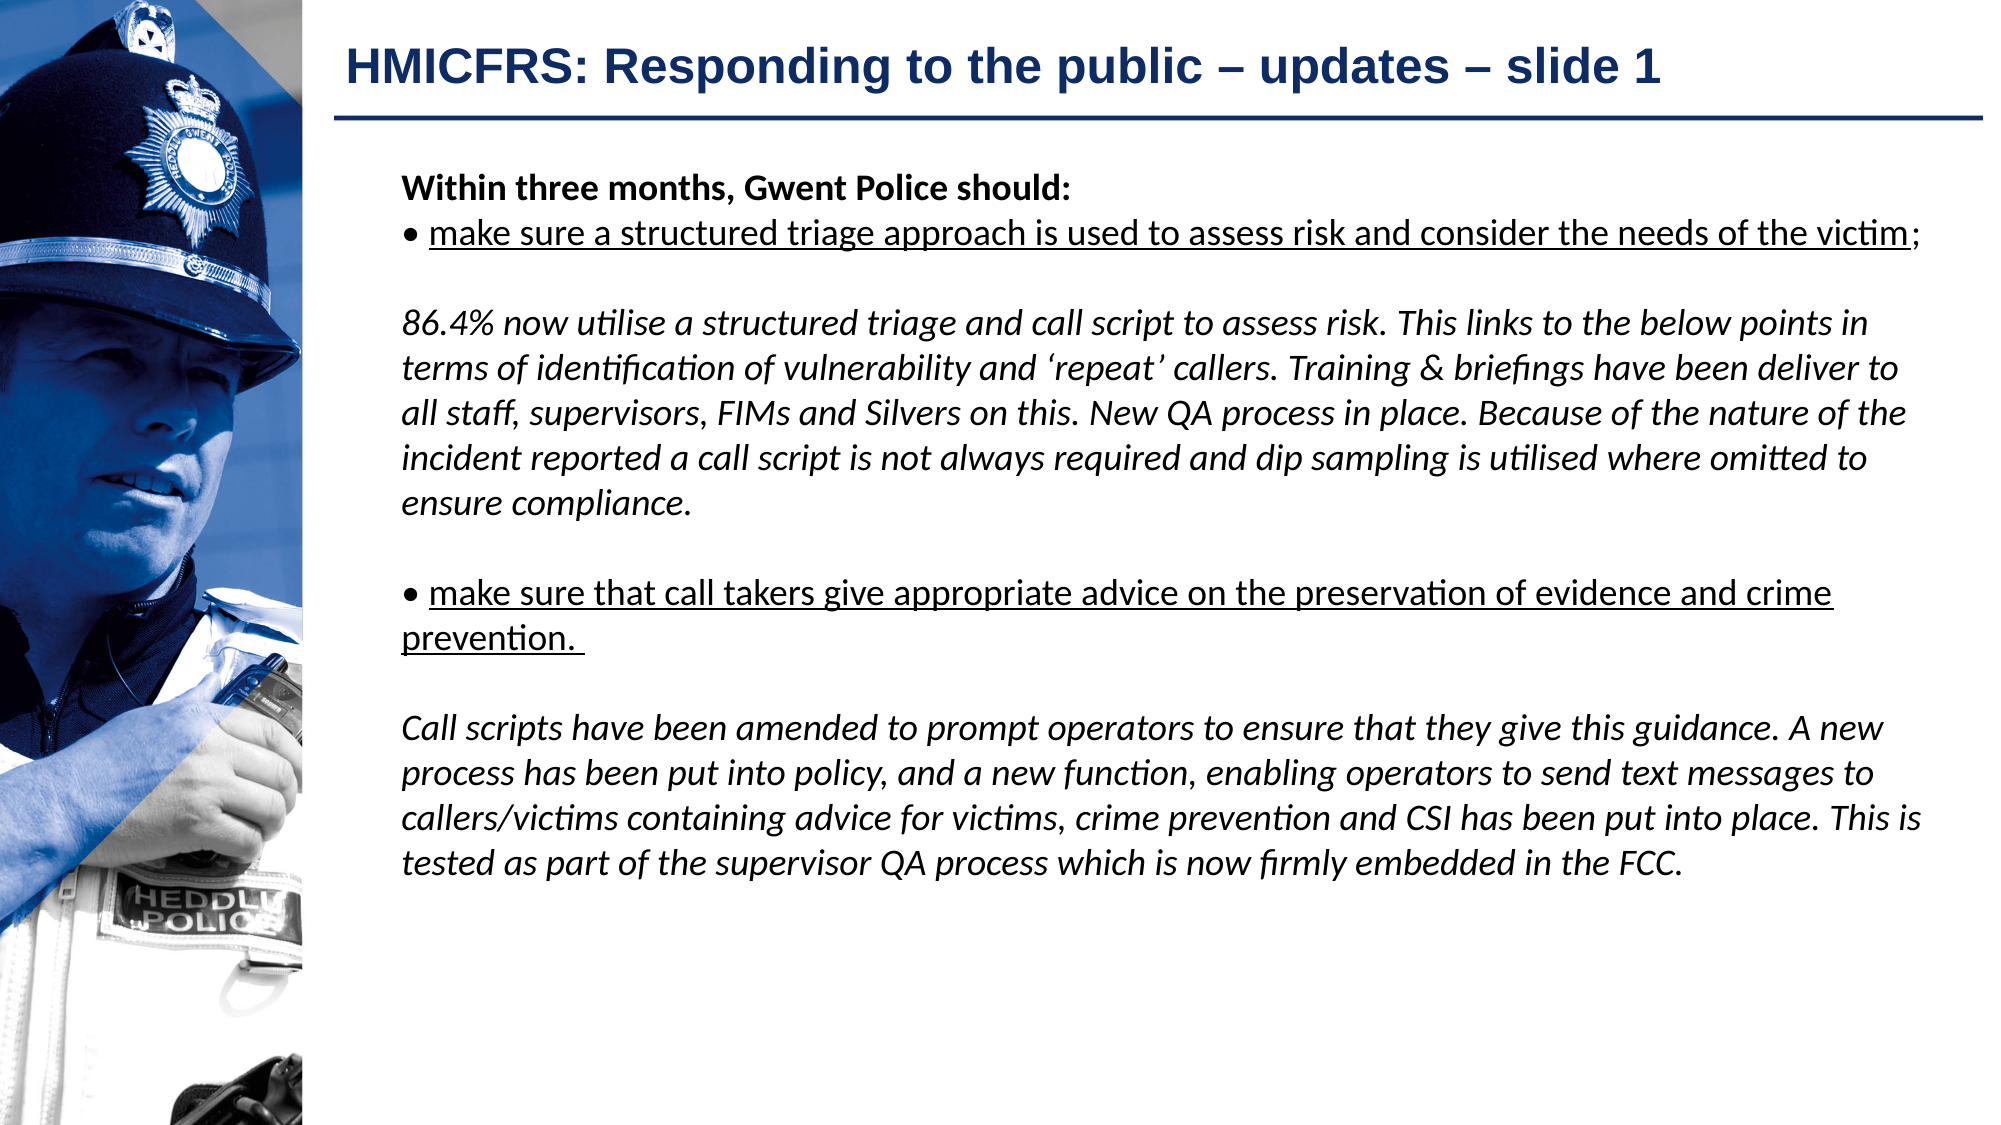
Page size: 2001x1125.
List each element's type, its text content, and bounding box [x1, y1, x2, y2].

picture [0, 0, 2001, 1125]
text_box Within three months, Gwent Police should: • make sure a structured triage approach is used to assess risk and consider the needs of the victim; 86.4% now utilise a structured triage and call script to assess risk. This links to the below points in terms of identification of vulnerability and ‘repeat’ callers. Training & briefings have been deliver to all staff, supervisors, FIMs and Silvers on this. New QA process in place. Because of the nature of the incident reported a call script is not always required and dip sampling is utilised where omitted to ensure compliance. • make sure that call takers give appropriate advice on the preservation of evidence and crime prevention. Call scripts have been amended to prompt operators to ensure that they give this guidance. A new process has been put into policy, and a new function, enabling operators to send text messages to callers/victims containing advice for victims, crime prevention and CSI has been put into place. This is tested as part of the supervisor QA process which is now firmly embedded in the FCC. [386, 155, 1959, 936]
title HMICFRS: Responding to the public – updates – slide 1 [330, 19, 1986, 116]
